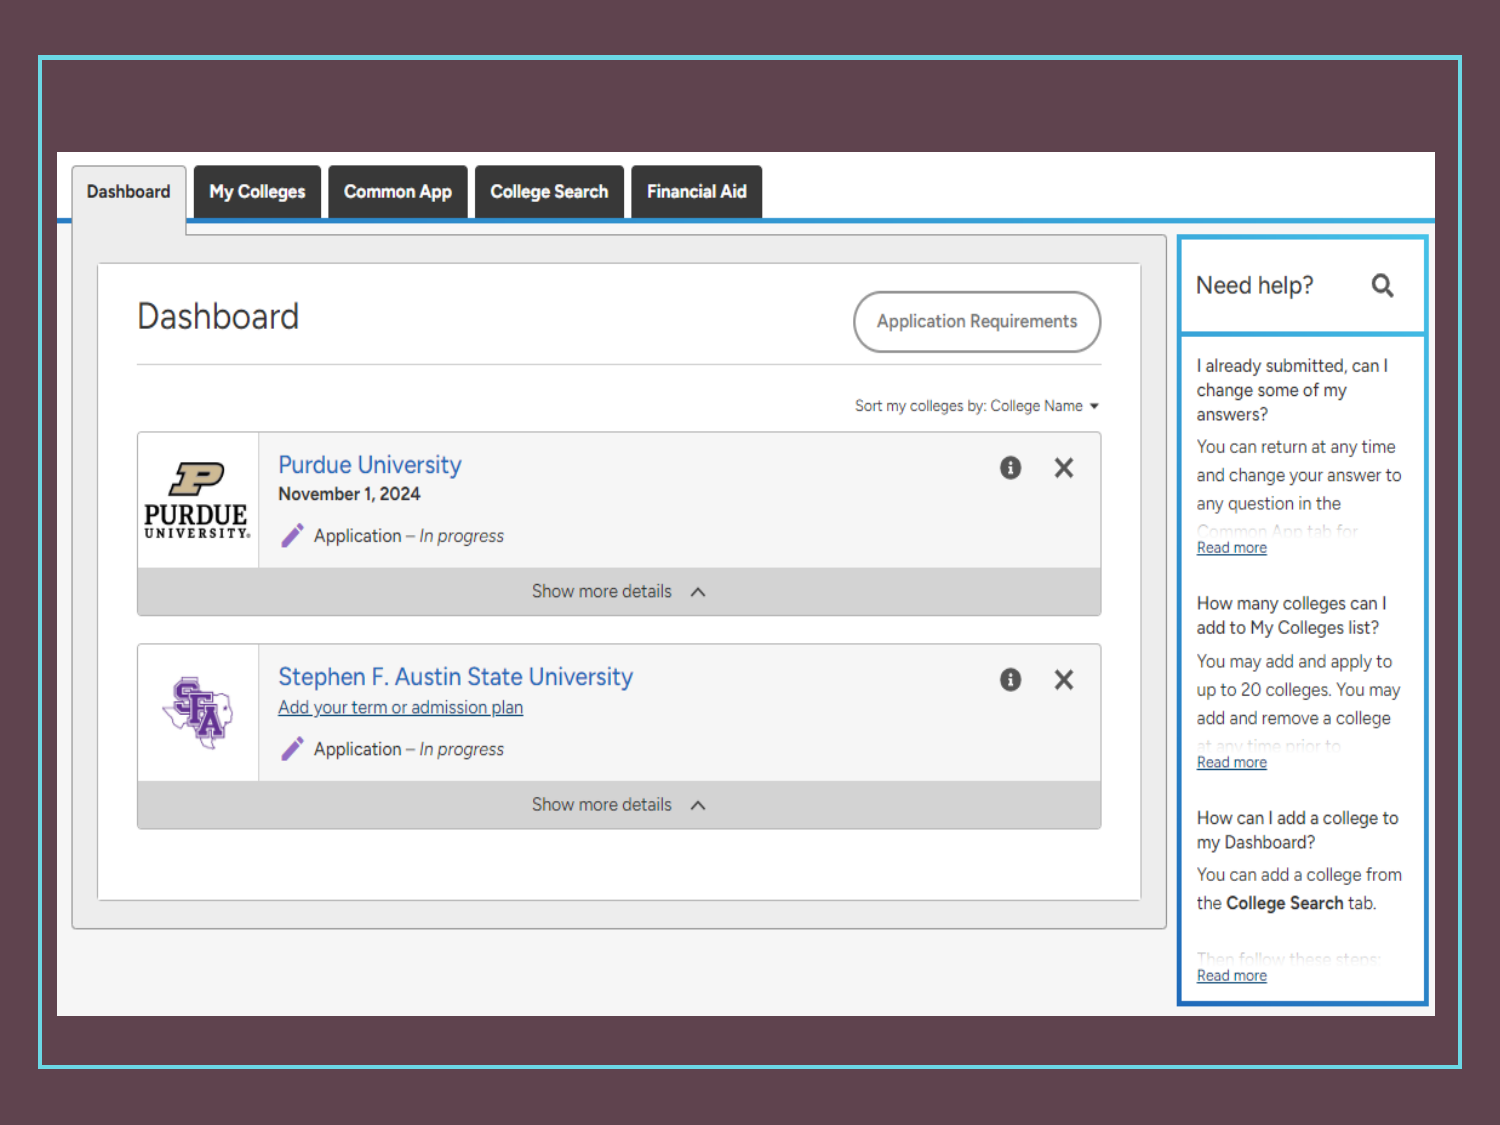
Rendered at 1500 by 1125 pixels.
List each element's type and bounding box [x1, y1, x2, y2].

text_box [0, 0, 1500, 1125]
text_box [39, 57, 1461, 1068]
picture [57, 152, 1435, 1017]
